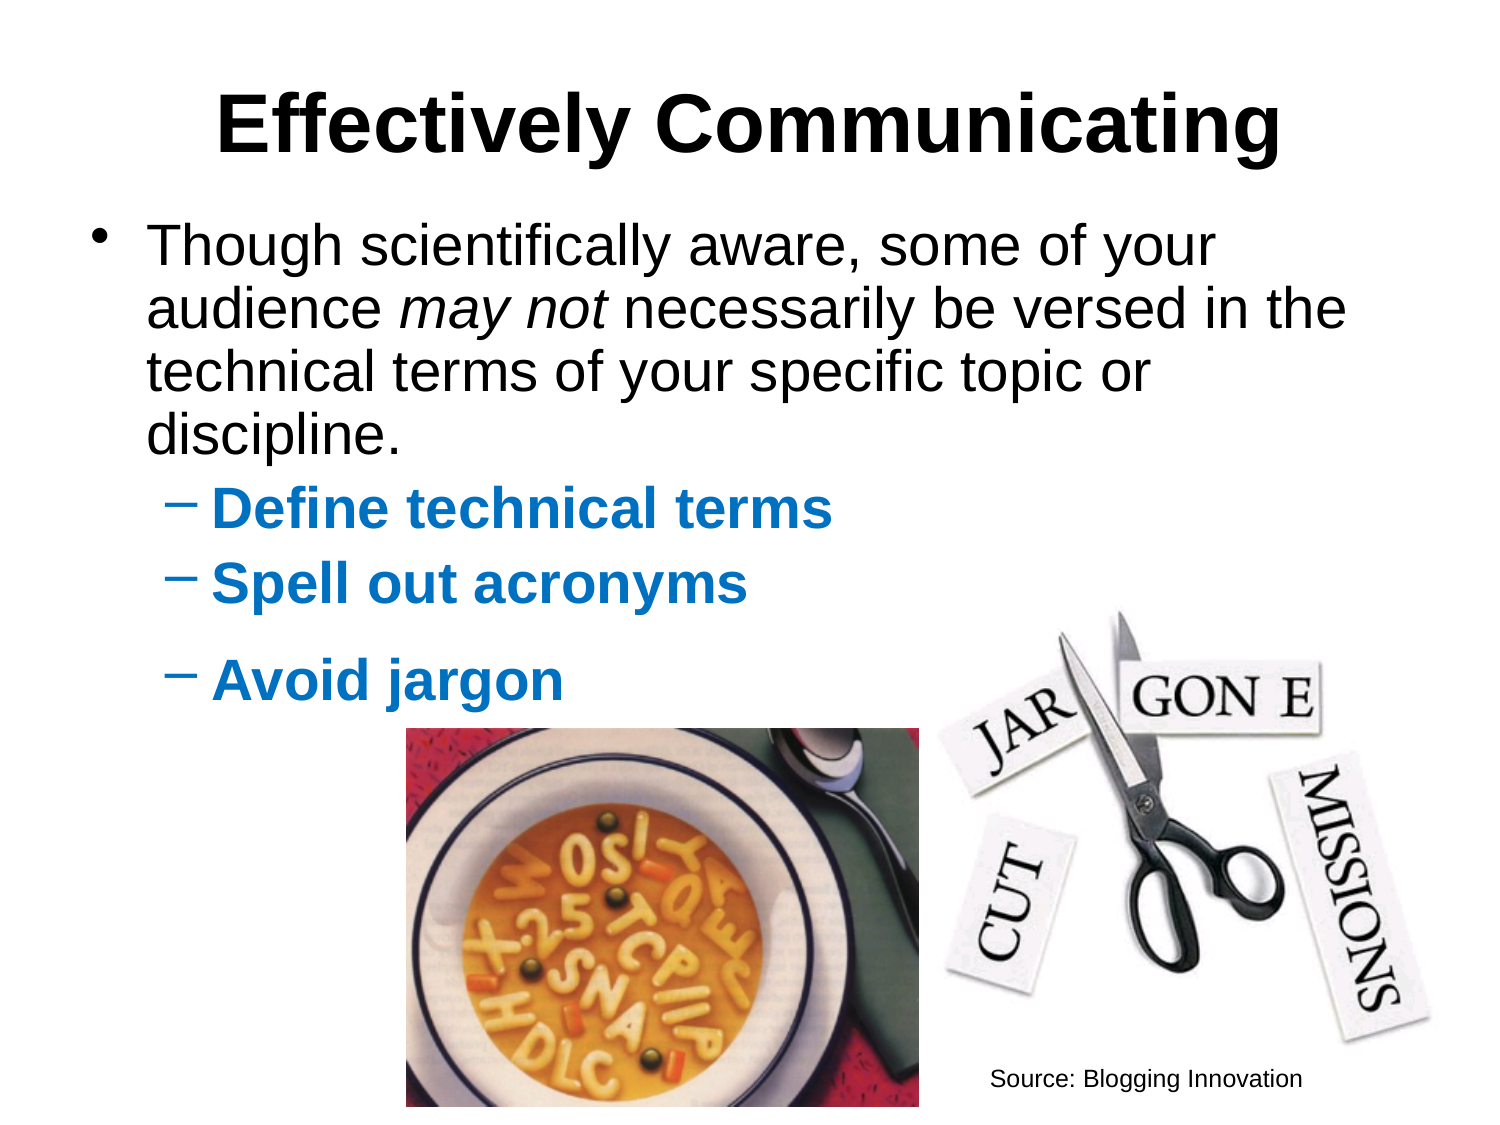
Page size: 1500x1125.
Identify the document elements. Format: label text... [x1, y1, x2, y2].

list Though scientifically aware, some of your audience may not necessarily be versed in the technical terms of your specific topic or discipline. Define technical terms Spell out acronyms [75, 207, 1425, 950]
picture [405, 728, 919, 1107]
title Effectively Communicating [75, 24, 1425, 207]
text_box Avoid jargon [74, 642, 601, 743]
text_box Source: Blogging Innovation [974, 1067, 1425, 1100]
picture [937, 604, 1438, 1059]
